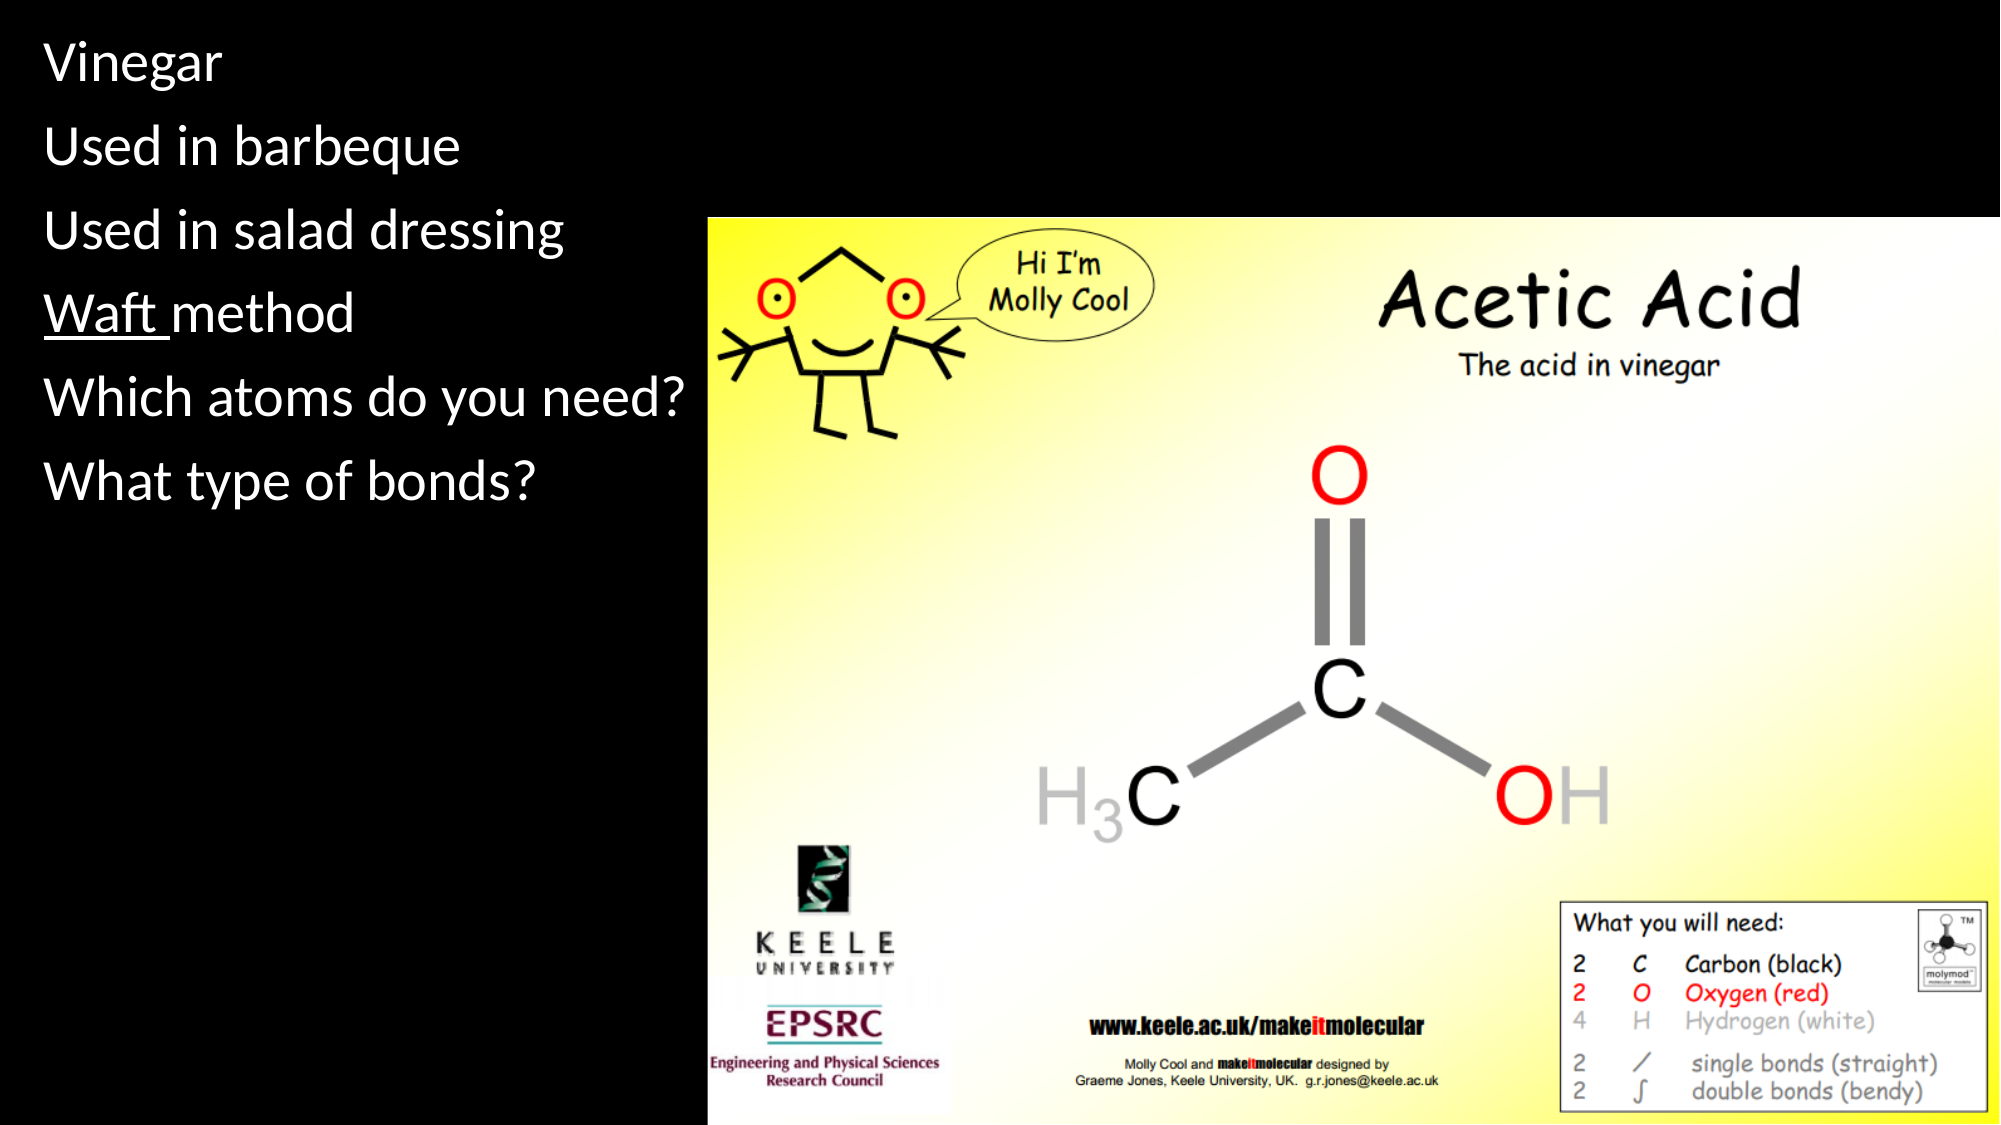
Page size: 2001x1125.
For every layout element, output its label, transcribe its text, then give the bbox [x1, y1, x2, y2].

text_box Vinegar Used in barbeque Used in salad dressing Waft method Which atoms do you need? What type of bonds? [28, 23, 1754, 738]
picture [707, 217, 2000, 1125]
